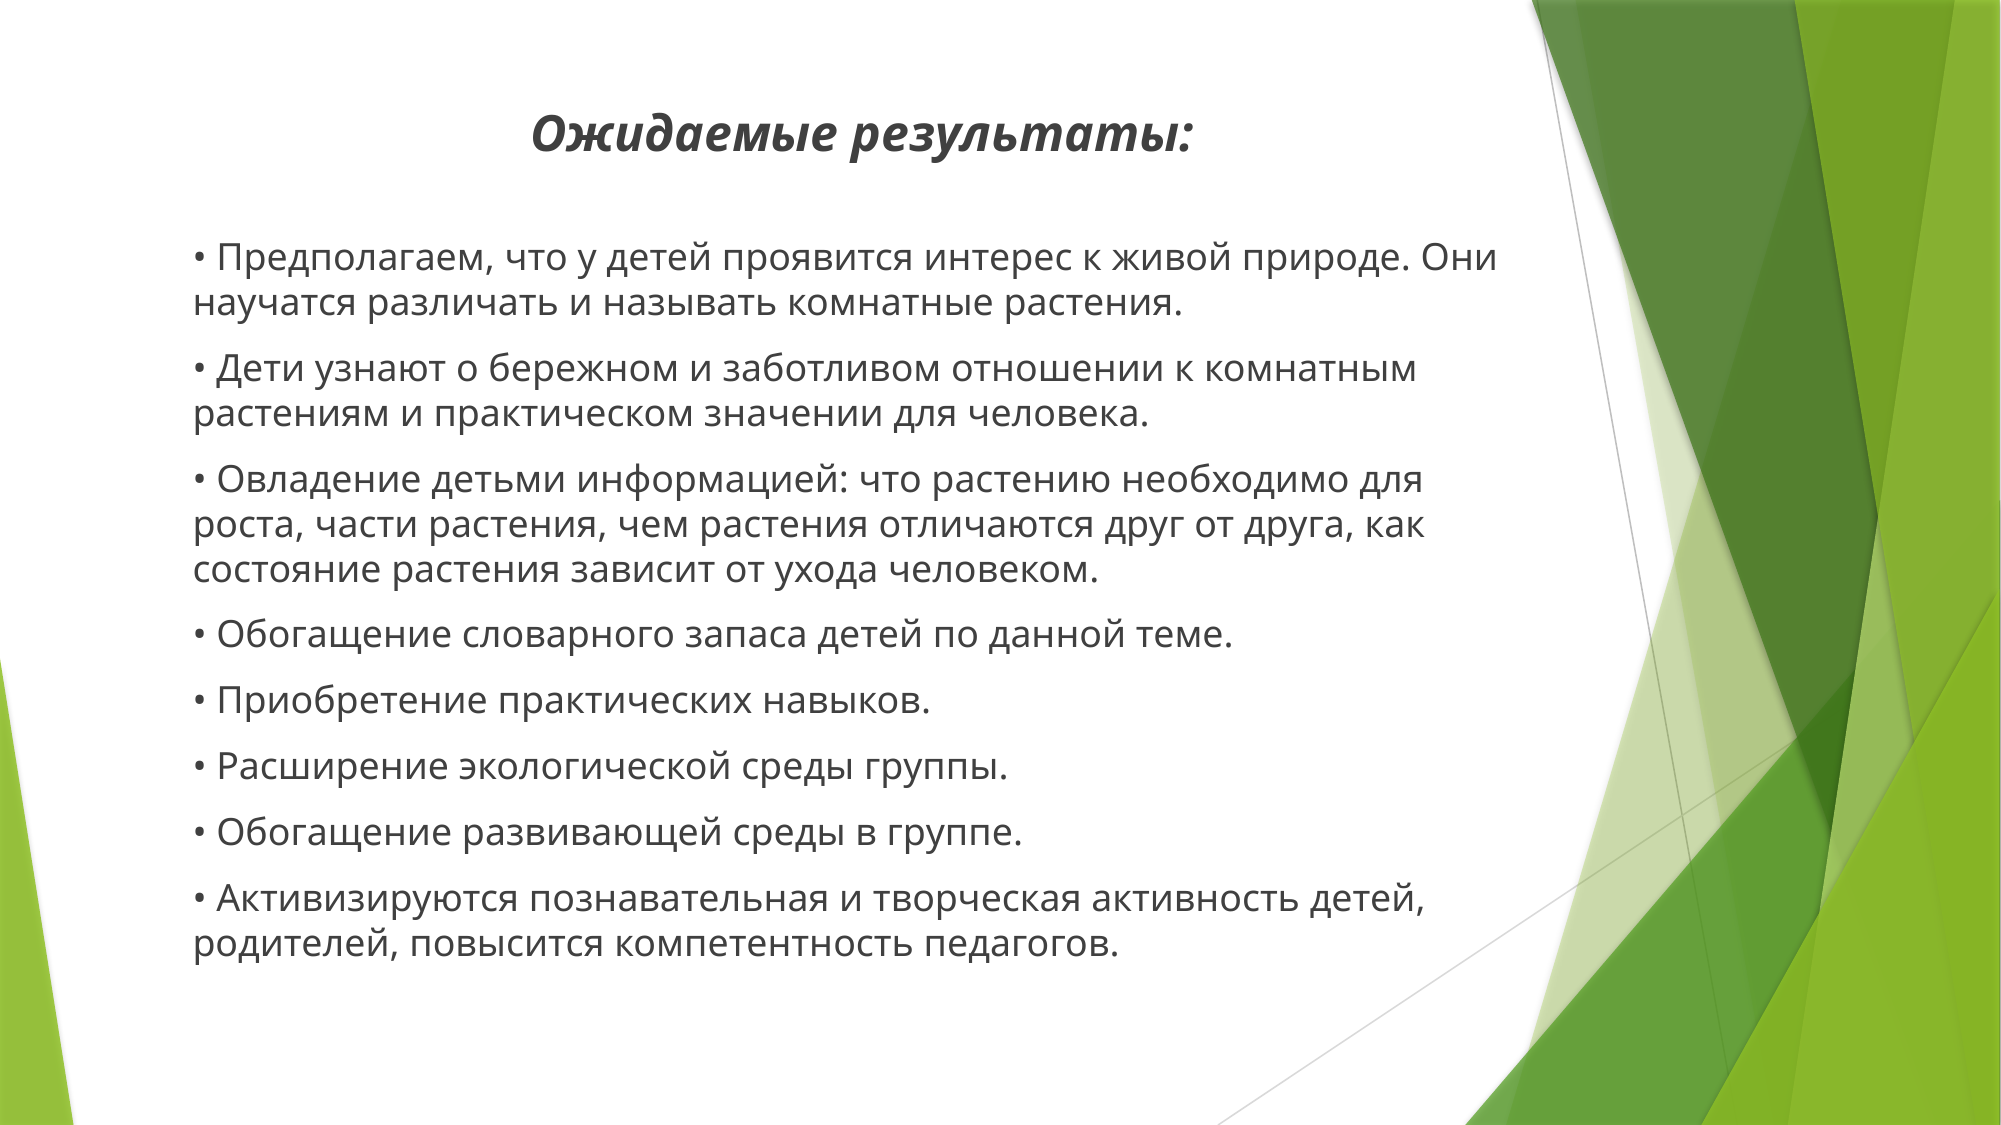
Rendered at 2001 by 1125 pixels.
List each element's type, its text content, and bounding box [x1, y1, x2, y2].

list • Предполагаем, что у детей проявится интерес к живой природе. Они научатся различать и называть комнатные растения. • Дети узнают о бережном и заботливом отношении к комнатным растениям и практическом значении для человека. • Овладение детьми информацией: что растению необходимо для роста, части растения, чем растения отличаются друг от друга, как состояние растения зависит от ухода человеком. • Обогащение словарного запаса детей по данной теме. • Приобретение практических навыков. • Расширение экологической среды группы. • Обогащение развивающей среды в группе. • Активизируются познавательная и творческая активность детей, родителей, повысится компетентность педагогов. [177, 225, 1522, 1035]
list Ожидаемые результаты: [202, 74, 1522, 169]
